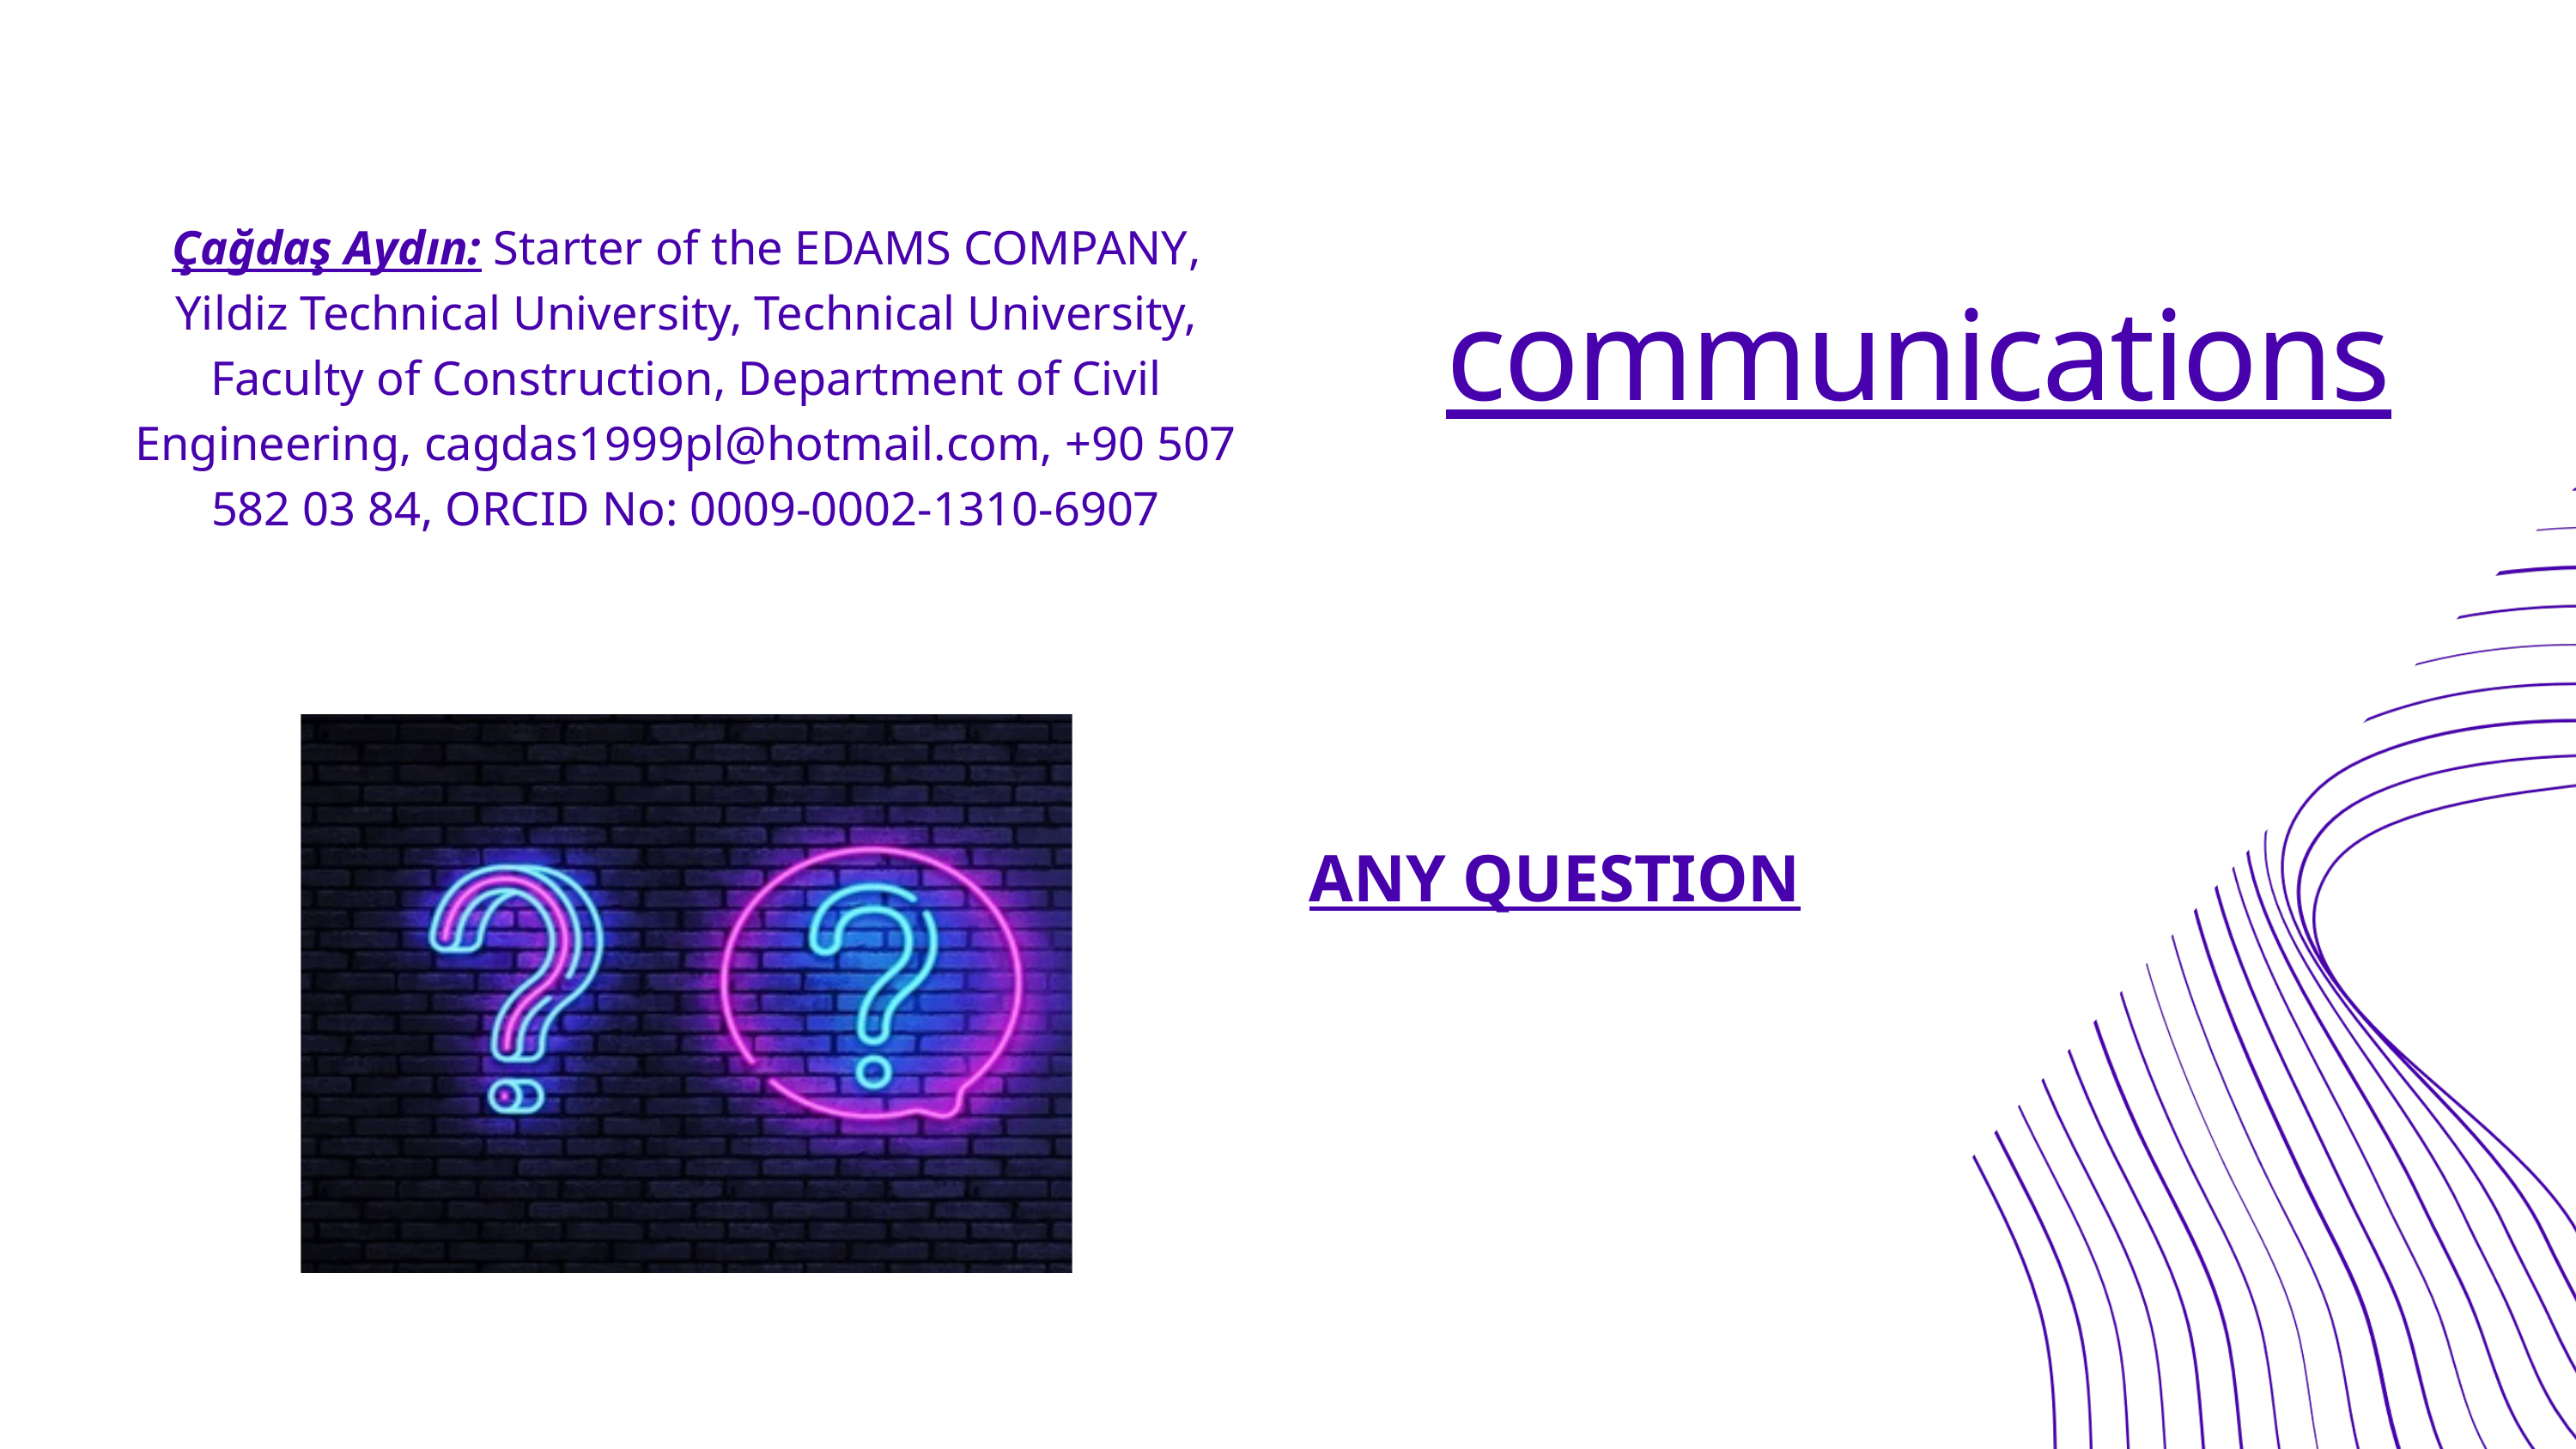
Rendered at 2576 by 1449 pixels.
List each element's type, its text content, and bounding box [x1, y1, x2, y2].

text_box communications [1297, 287, 2391, 426]
text_box Çağdaş Aydın: Starter of the EDAMS COMPANY, Yildiz Technical University, Technical University, Faculty of Construction, Department of Civil Engineering, cagdas1999pl@hotmail.com, +90 507 582 03 84, ORCID No: 0009-0002-1310-6907 [117, 209, 1256, 535]
text_box ANY QUESTION [1309, 837, 2336, 915]
text_box [301, 714, 1072, 1273]
text_box [1850, 486, 2576, 1449]
